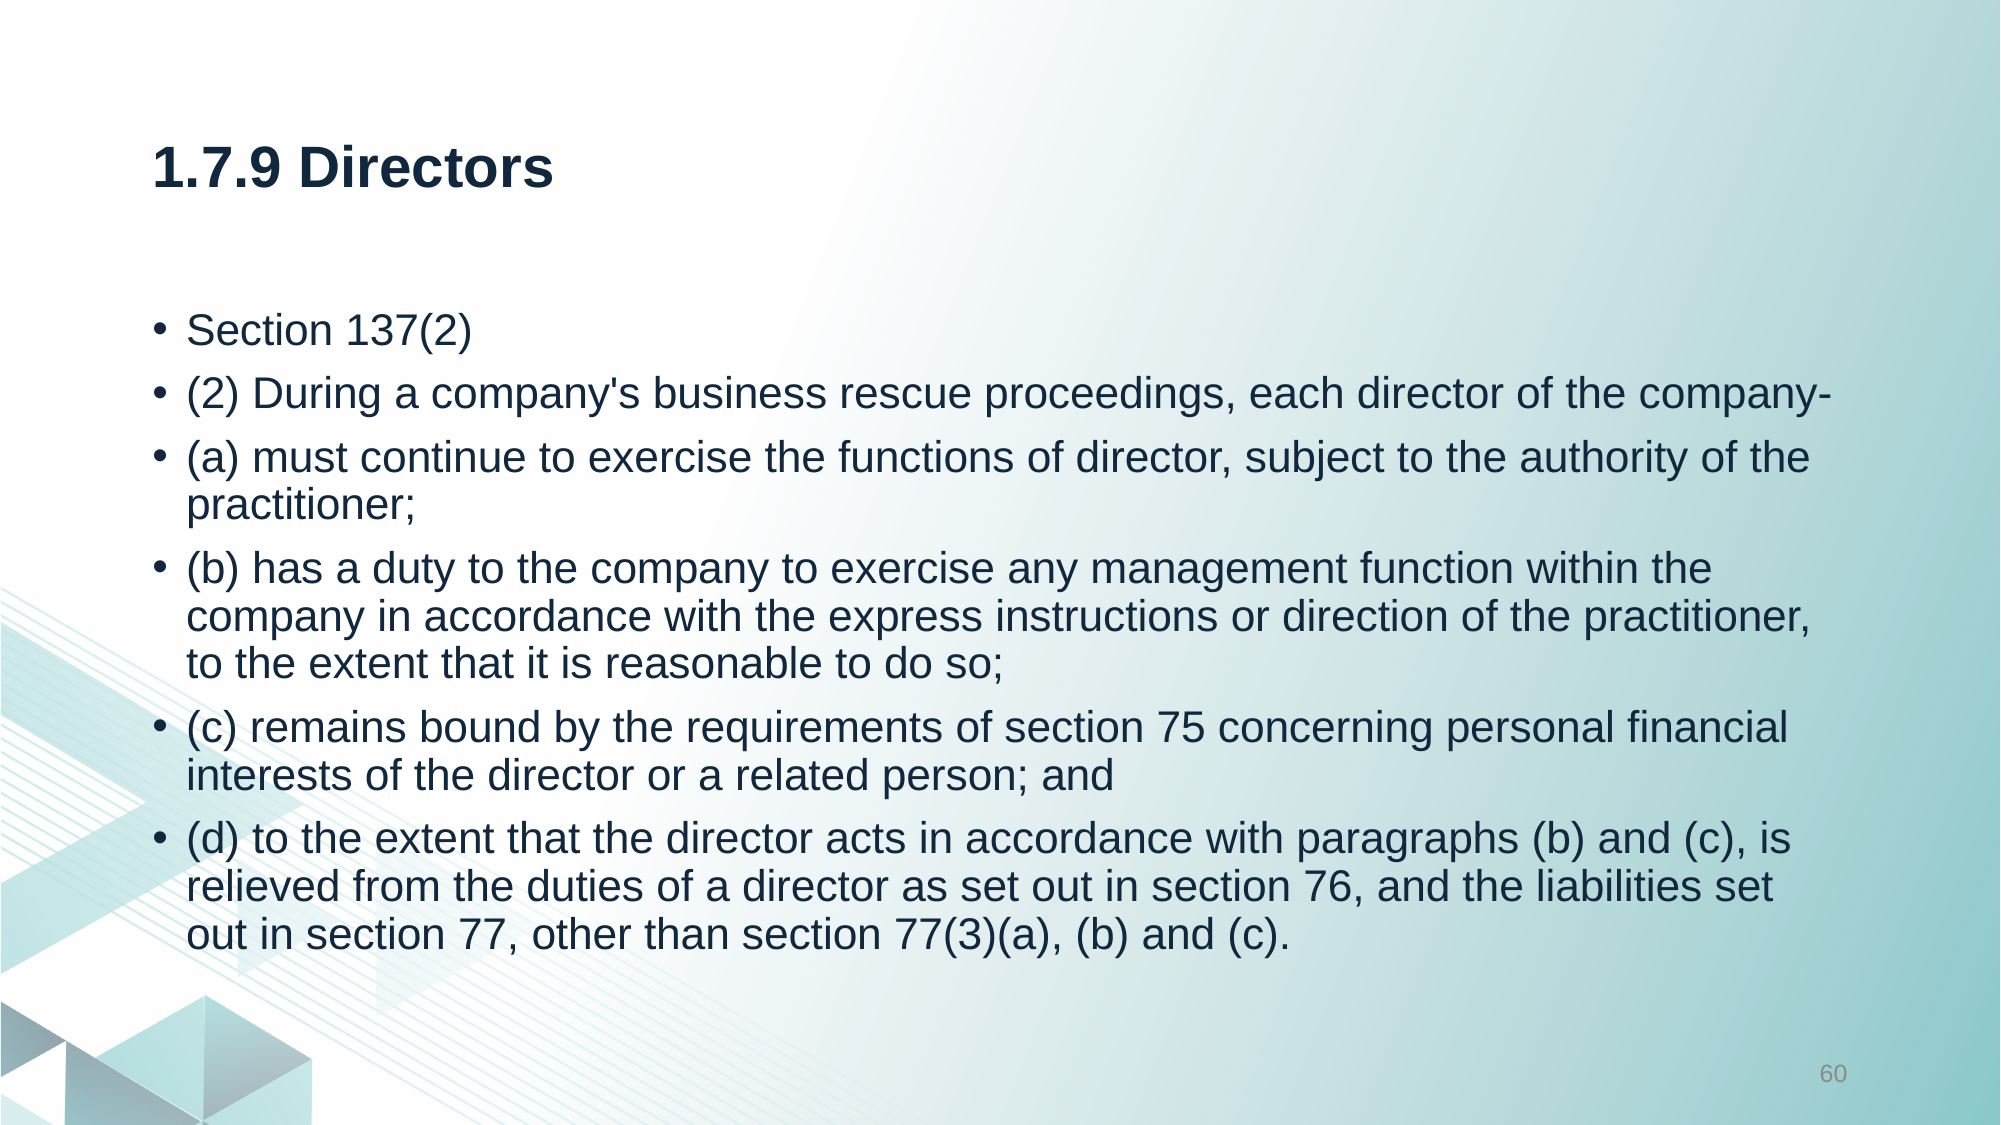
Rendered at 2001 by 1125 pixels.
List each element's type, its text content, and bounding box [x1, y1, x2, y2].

picture [0, 0, 2000, 1125]
list Section 137(2) (2) During a company's business rescue proceedings, each director of the company- (a) must continue to exercise the functions of director, subject to the authority of the practitioner; (b) has a duty to the company to exercise any management function within the company in accordance with the express instructions or direction of the practitioner, to the extent that it is reasonable to do so; (c) remains bound by the requirements of section 75 concerning personal financial interests of the director or a related person; and (d) to the extent that the director acts in accordance with paragraphs (b) and (c), is relieved from the duties of a director as set out in section 76, and the liabilities set out in section 77, other than section 77(3)(a), (b) and (c). [137, 299, 1863, 1014]
title 1.7.9 Directors [137, 59, 1863, 278]
slide_number 60 [1412, 1042, 1863, 1103]
